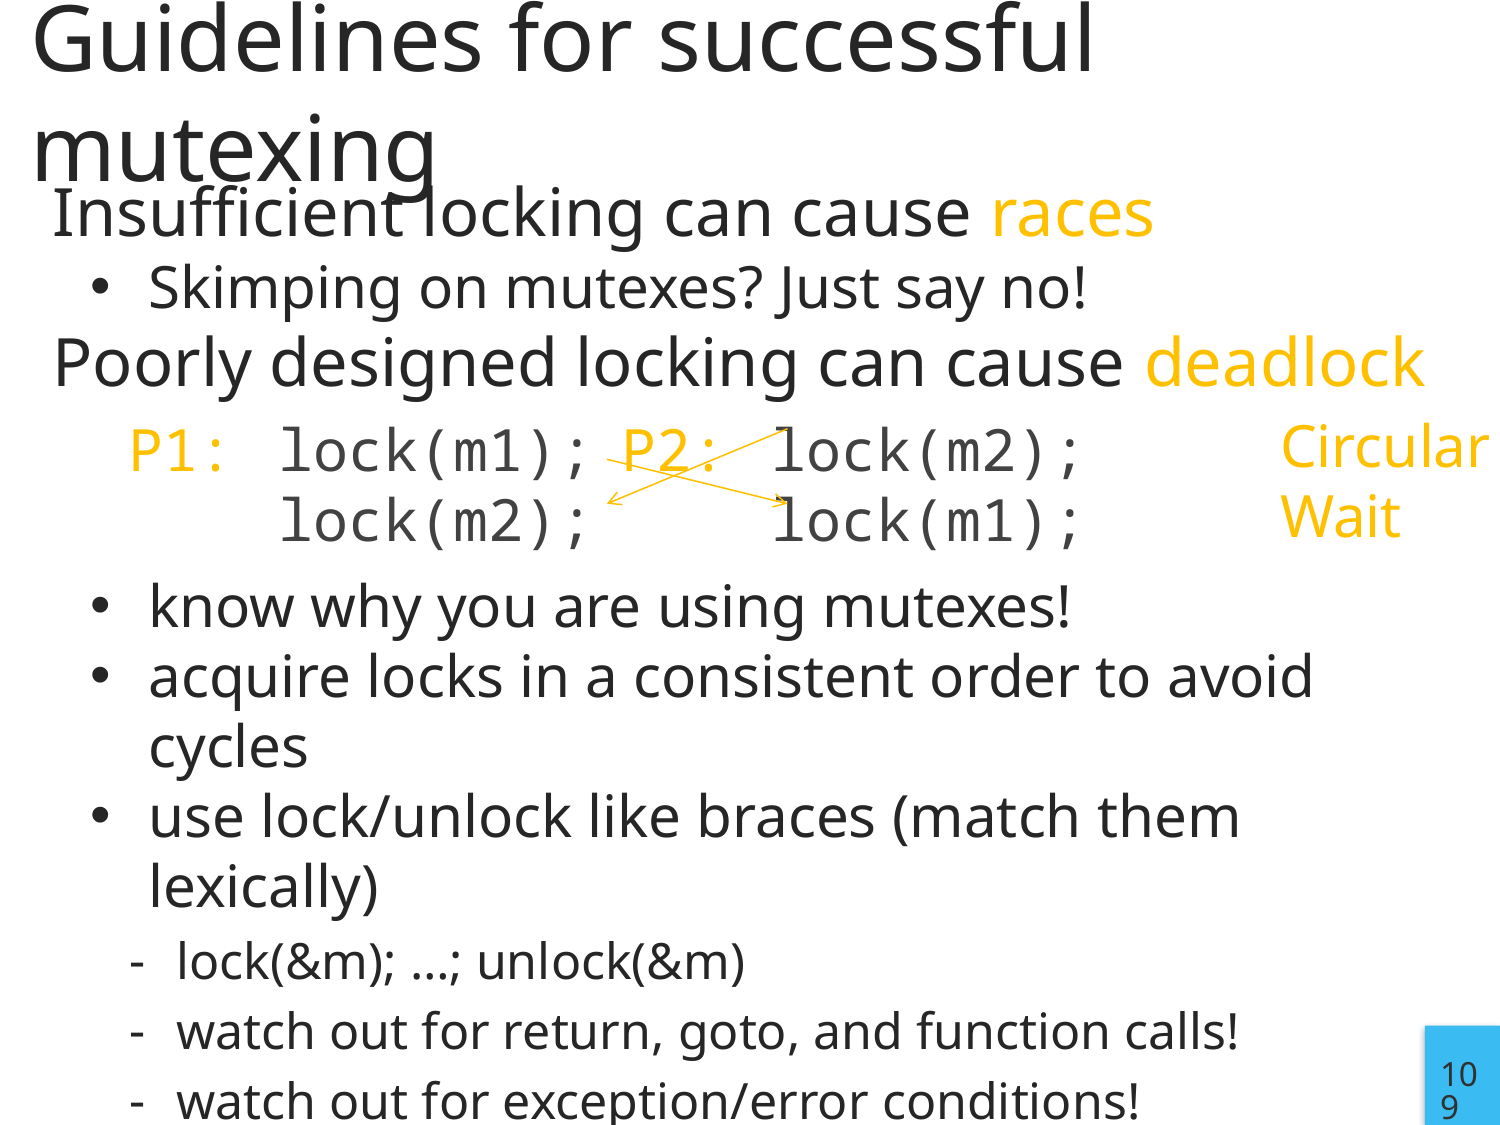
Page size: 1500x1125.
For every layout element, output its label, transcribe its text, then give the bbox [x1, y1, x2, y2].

list Insufficient locking can cause races Skimping on mutexes? Just say no! Poorly designed locking can cause deadlock know why you are using mutexes! acquire locks in a consistent order to avoid cycles use lock/unlock like braces (match them lexically) lock(&m); …; unlock(&m) watch out for return, goto, and function calls! watch out for exception/error conditions! [37, 163, 1463, 1105]
title Guidelines for successful mutexing [15, 16, 1485, 163]
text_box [606, 428, 788, 504]
text_box P1: lock(m1); lock(m2); [113, 405, 606, 561]
text_box Circular Wait [1265, 402, 1500, 557]
slide_number 109 [1425, 1025, 1500, 1125]
text_box P2: lock(m2); lock(m1); [606, 405, 1148, 561]
